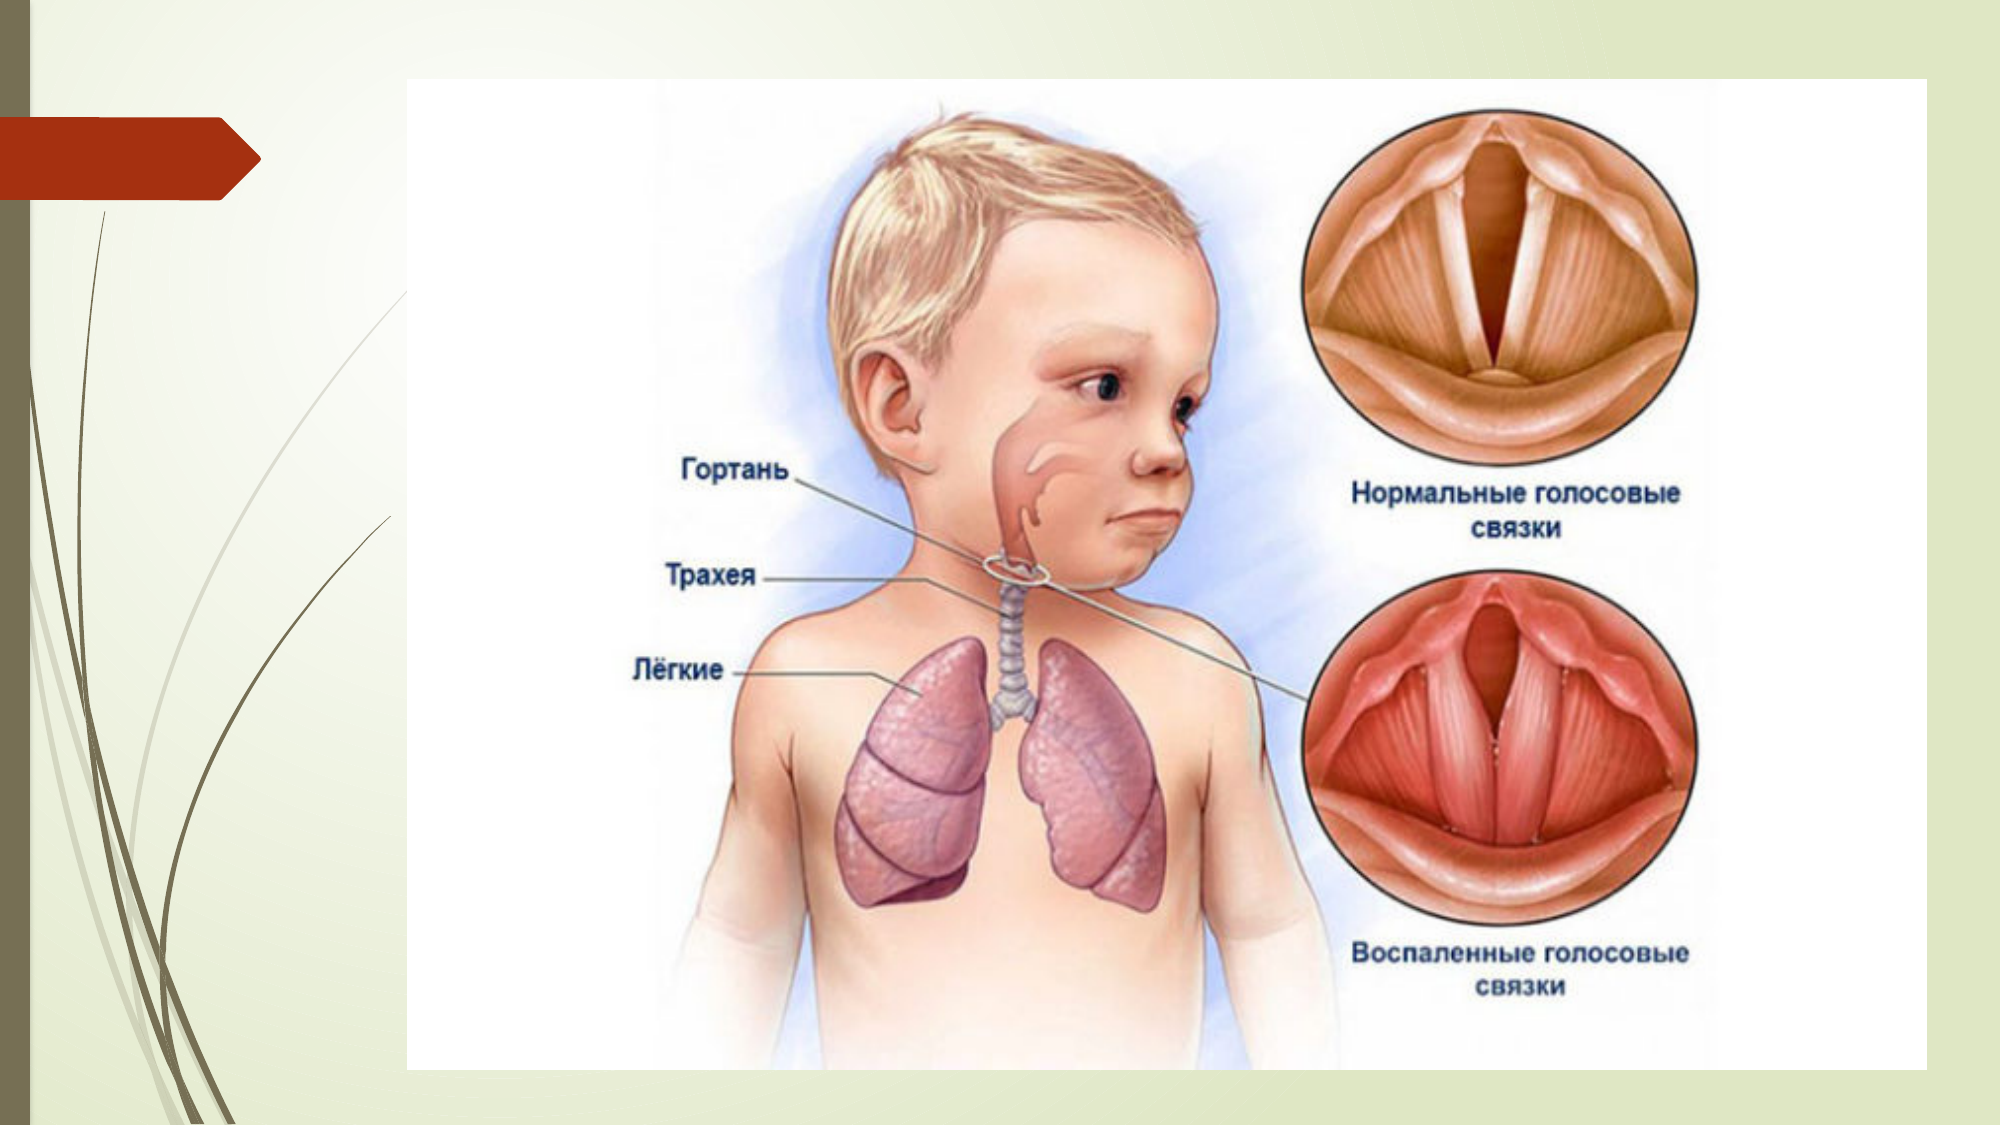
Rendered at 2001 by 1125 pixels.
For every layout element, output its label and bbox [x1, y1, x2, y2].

list [406, 79, 1927, 1070]
